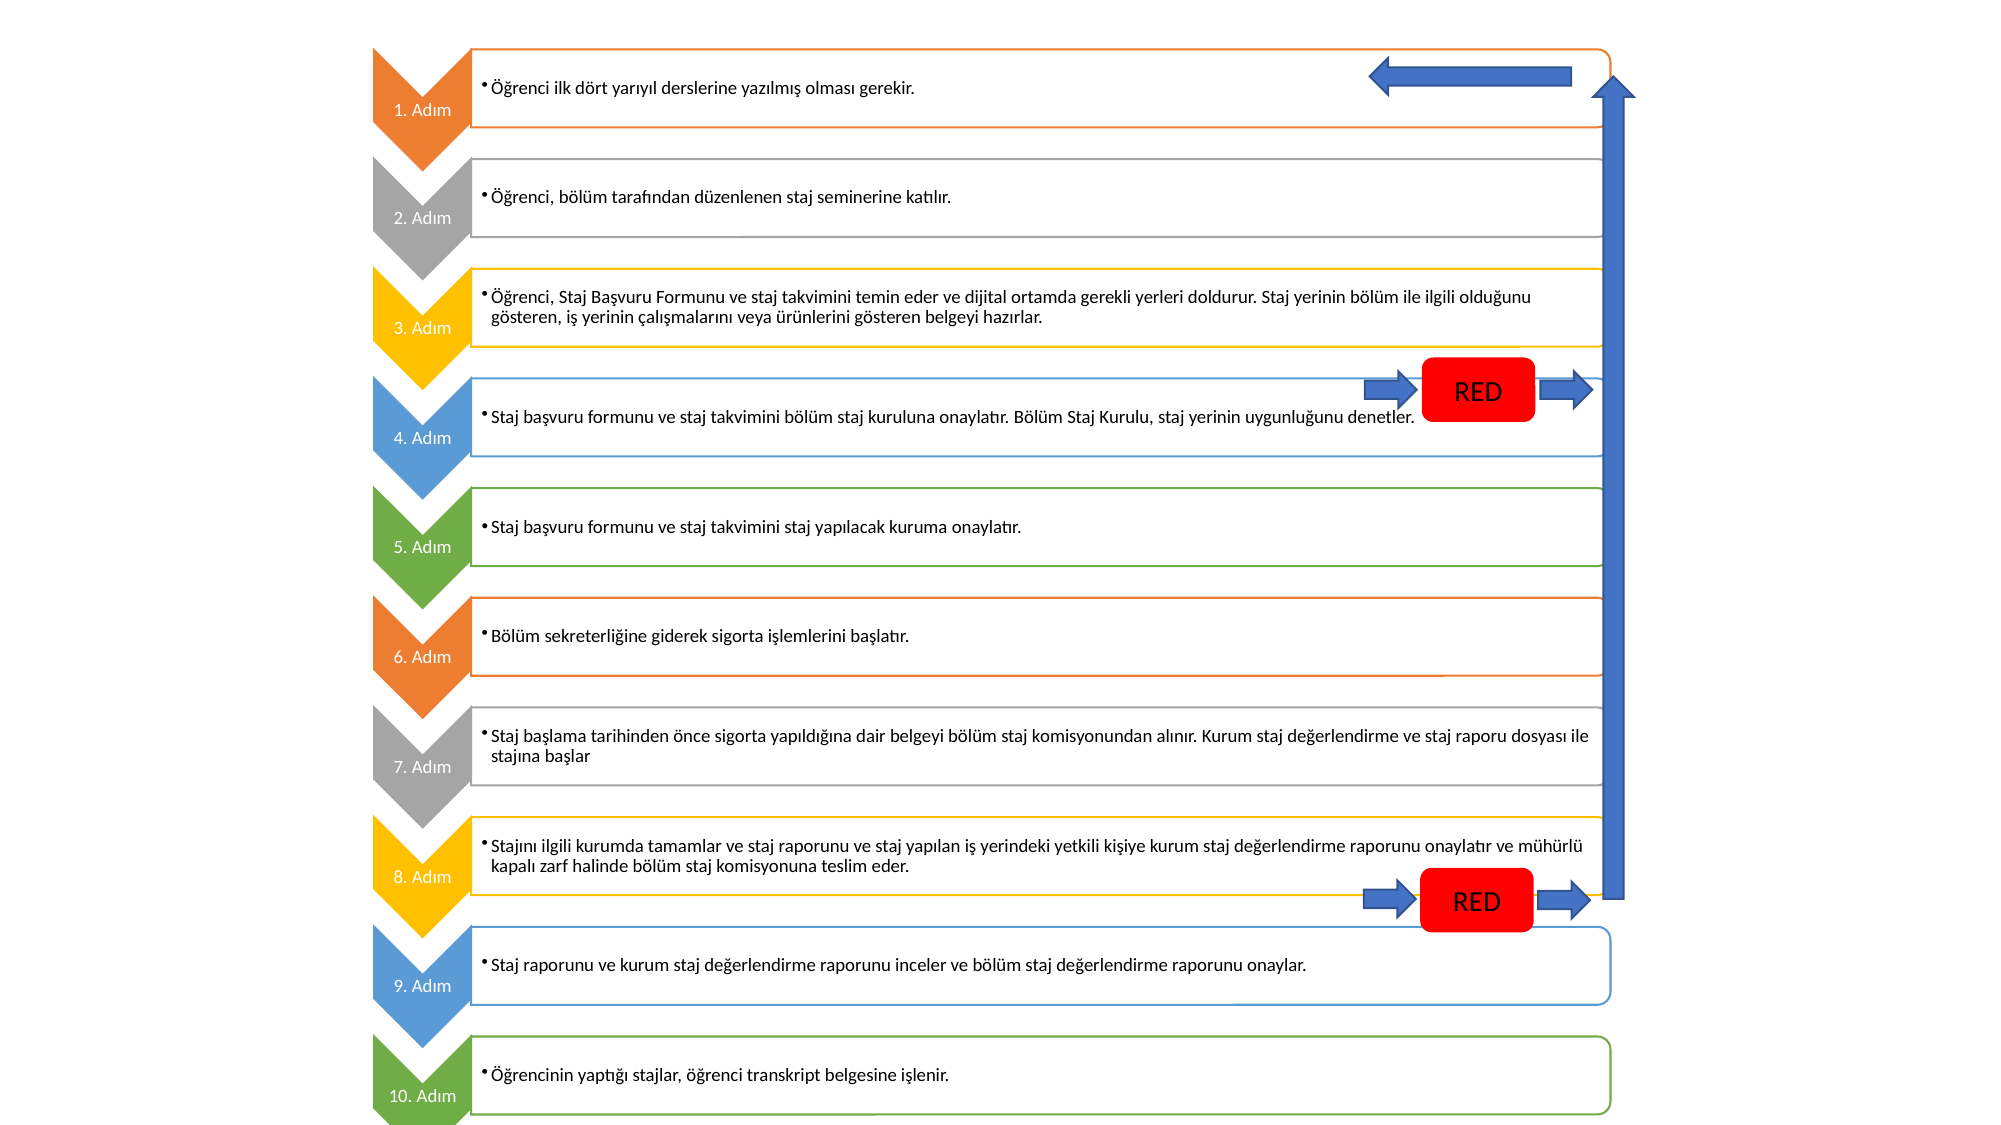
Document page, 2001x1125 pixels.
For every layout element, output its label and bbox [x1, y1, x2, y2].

text_box [373, 49, 1634, 1069]
